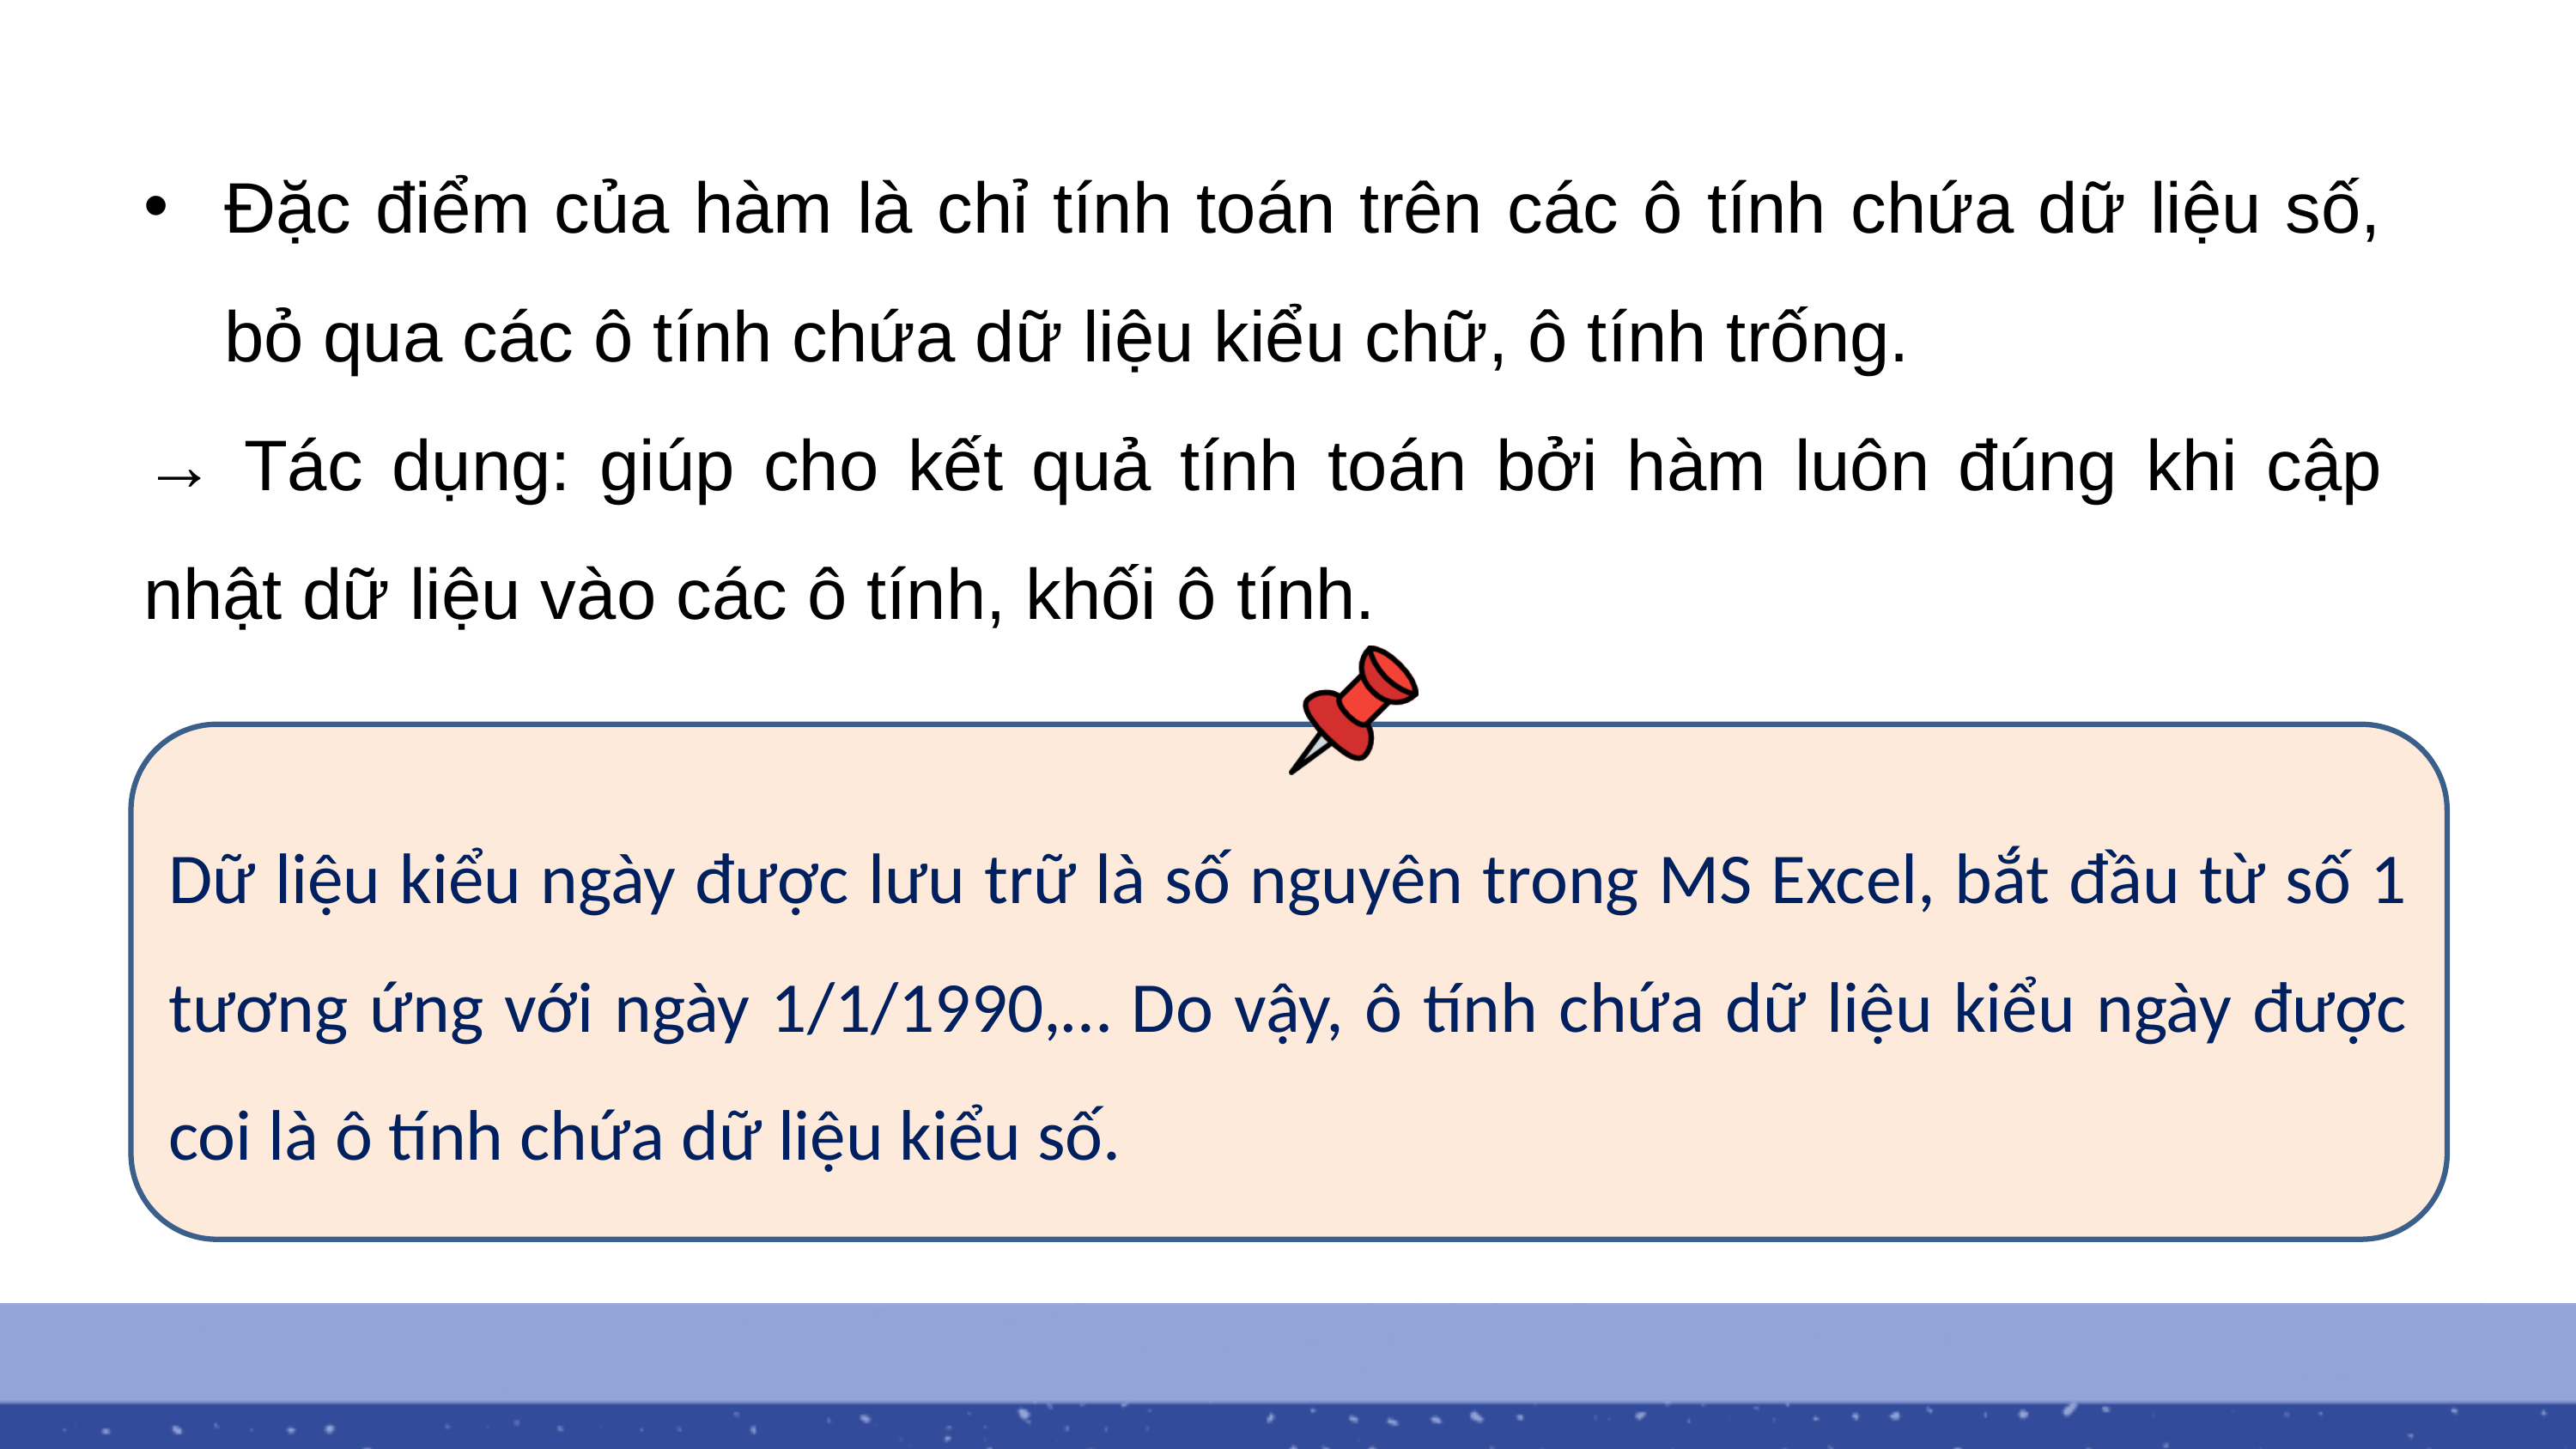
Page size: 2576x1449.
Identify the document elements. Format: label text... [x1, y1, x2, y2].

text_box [131, 645, 2448, 1240]
picture [0, 1303, 2576, 1449]
text_box Đặc điểm của hàm là chỉ tính toán trên các ô tính chứa dữ liệu số, bỏ qua các ô tính chứa dữ liệu kiểu chữ, ô tính trống. → Tác dụng: giúp cho kết quả tính toán bởi hàm luôn đúng khi cập nhật dữ liệu vào các ô tính, khối ô tính. [131, 112, 2397, 640]
